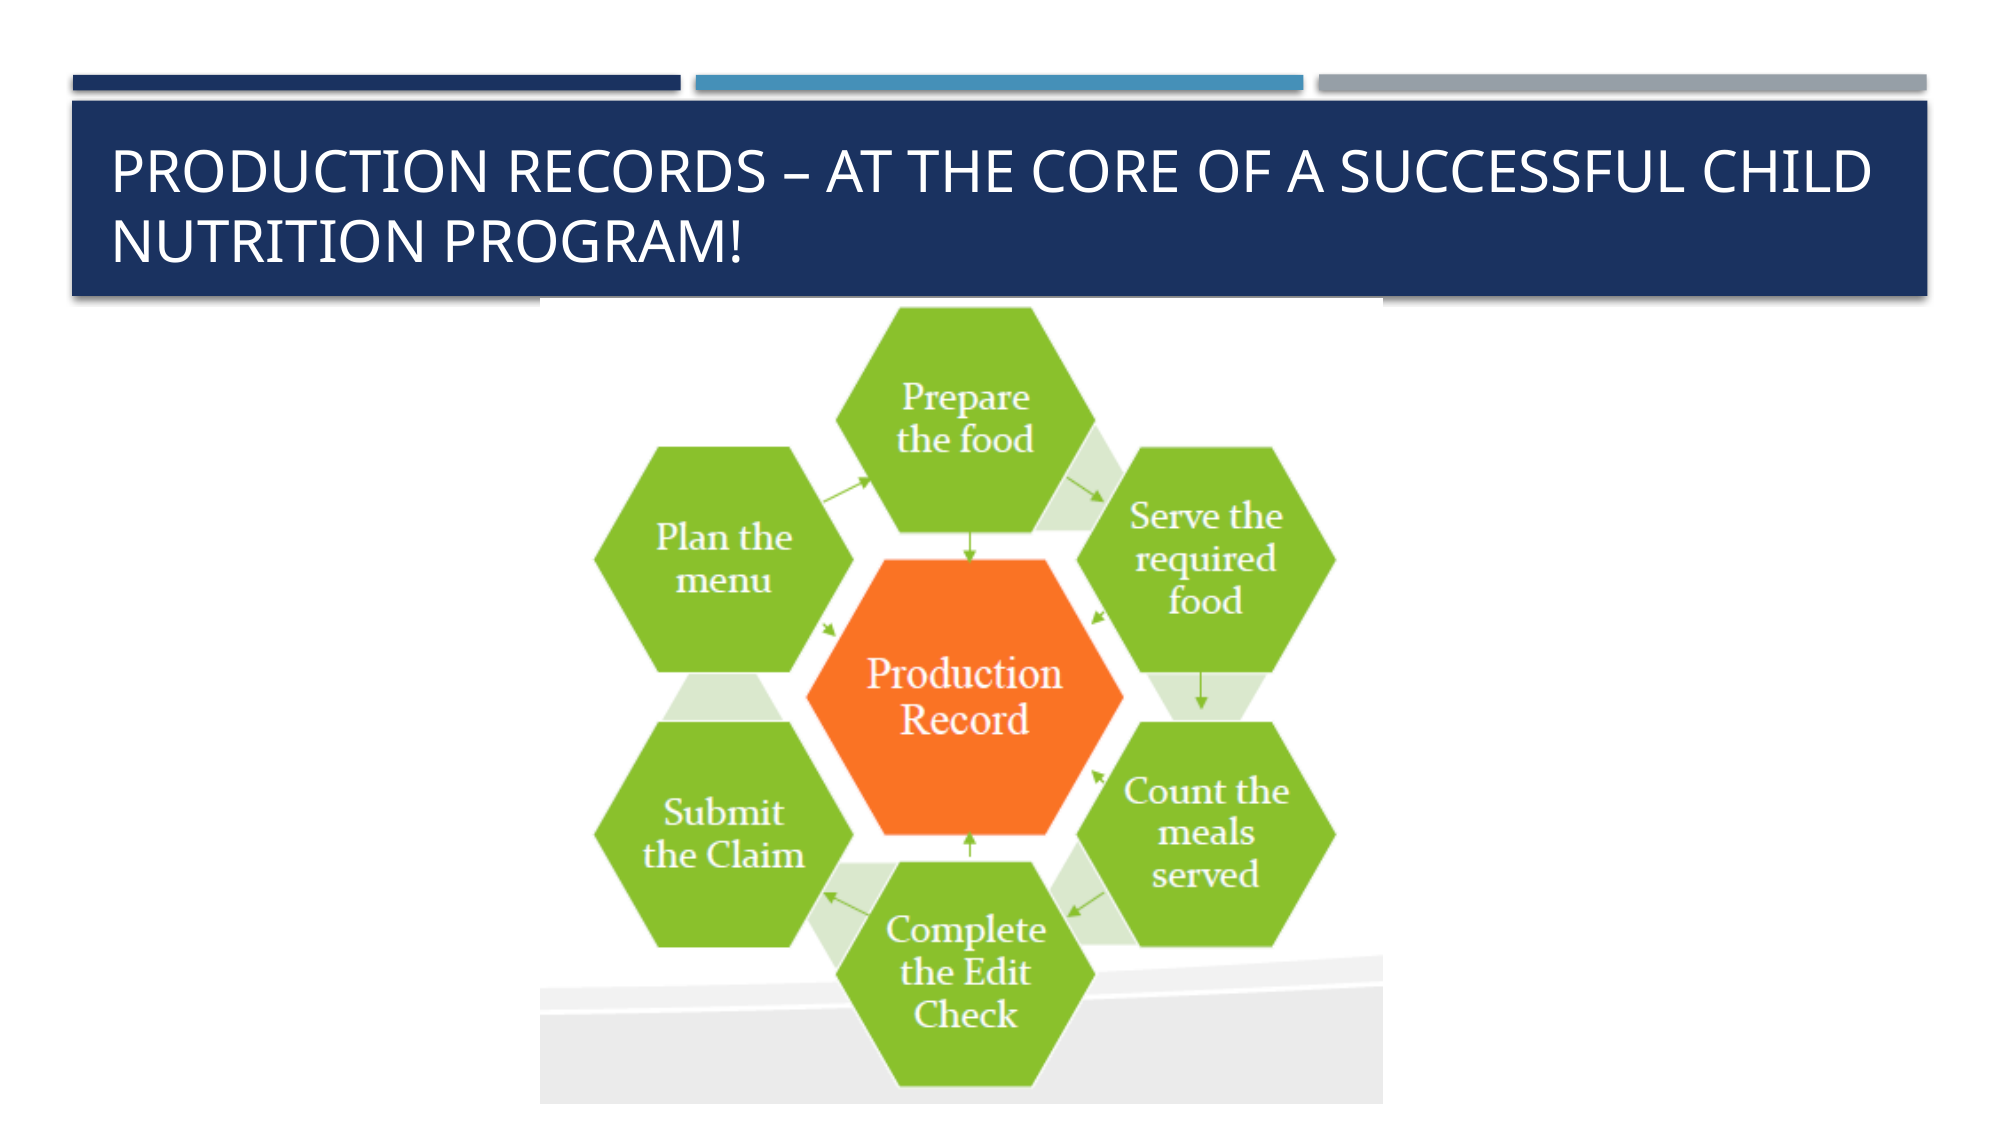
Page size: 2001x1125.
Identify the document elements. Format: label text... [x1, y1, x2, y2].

title Production Records – at the core of a successful Child Nutrition Program! [95, 115, 1905, 282]
picture [539, 298, 1383, 1104]
